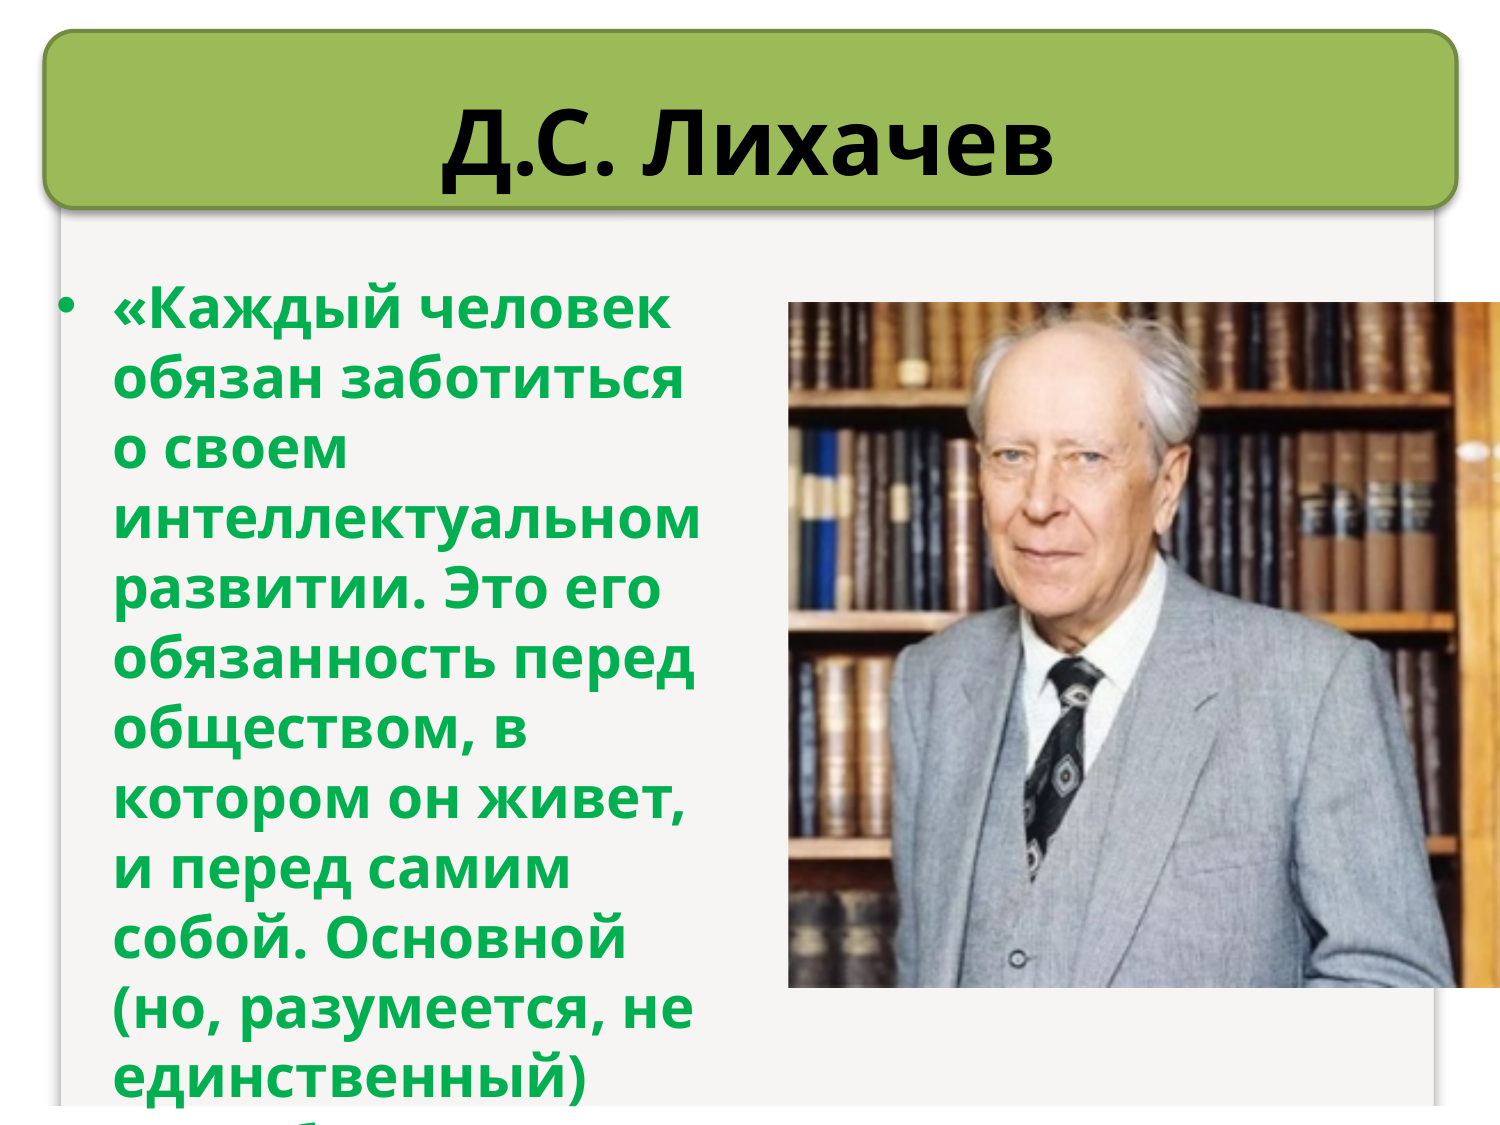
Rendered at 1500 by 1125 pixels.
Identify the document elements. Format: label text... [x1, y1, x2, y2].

picture [44, 191, 1500, 1106]
title Д.С. Лихачев [75, 45, 1425, 233]
list «Каждый человек обязан заботиться о своем интеллектуальном развитии. Это его обязанность перед обществом, в котором он живет, и перед самим собой. Основной (но, разумеется, не единственный) способ своего интеллектуального развития – чтение» [41, 262, 750, 1005]
